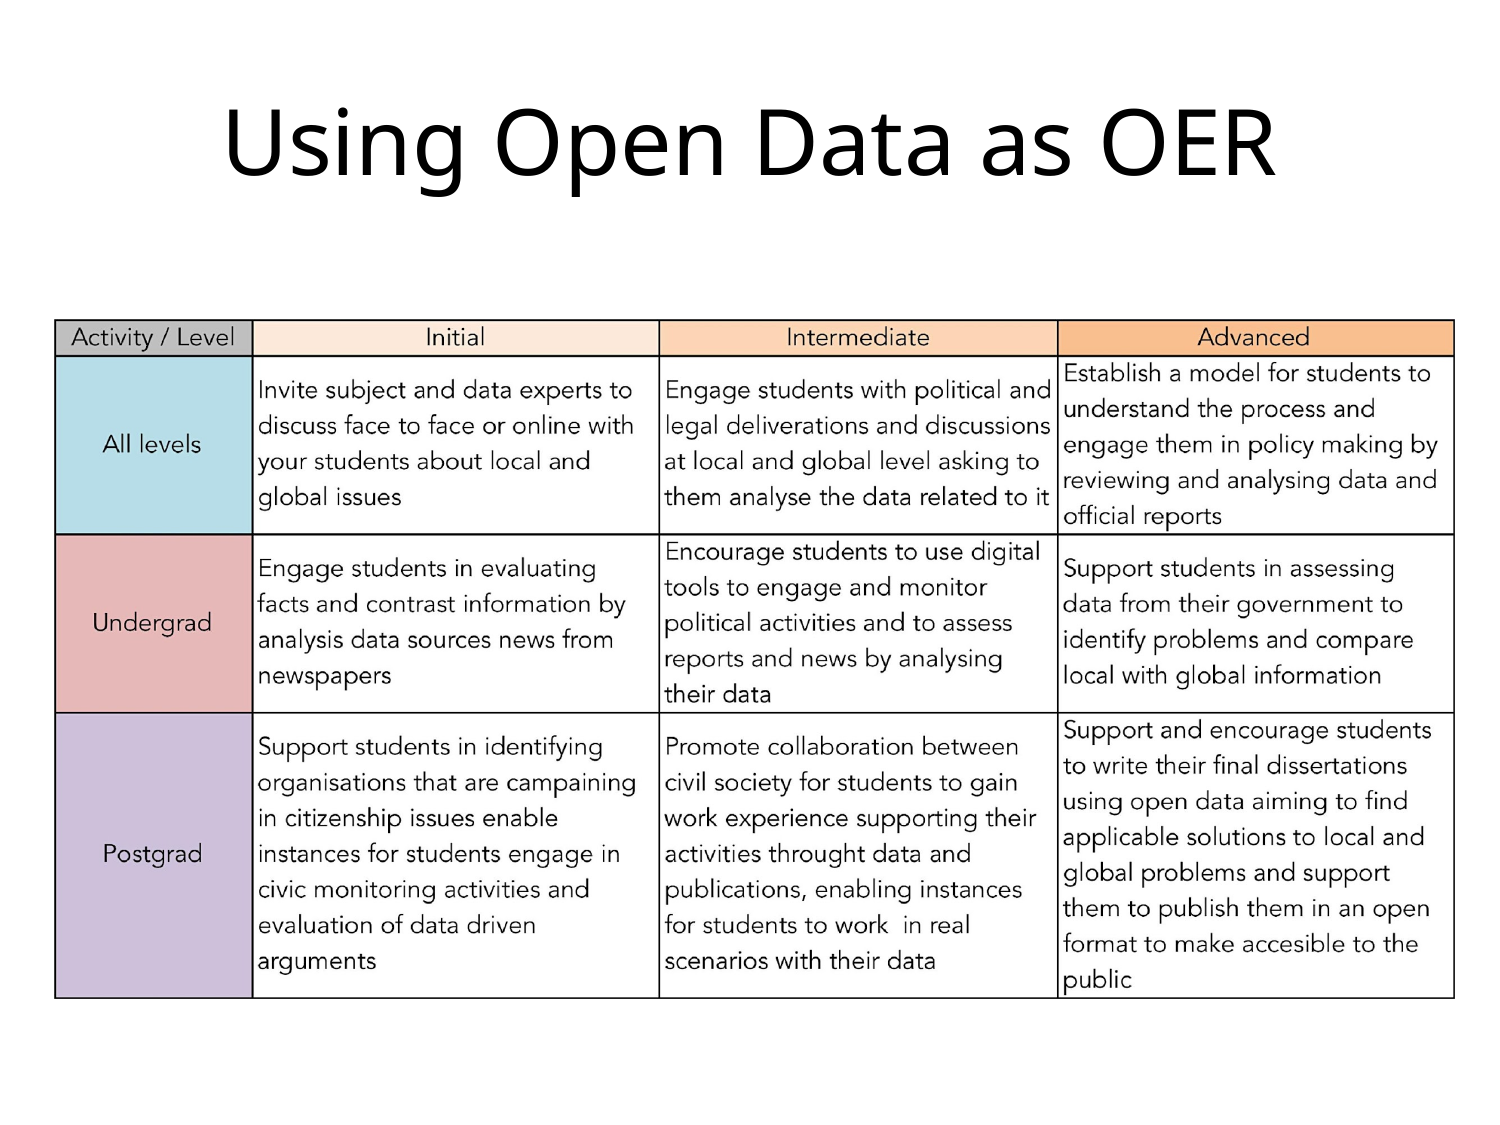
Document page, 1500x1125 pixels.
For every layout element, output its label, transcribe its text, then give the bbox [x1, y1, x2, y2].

picture [53, 319, 1455, 1000]
title Using Open Data as OER [75, 45, 1425, 233]
